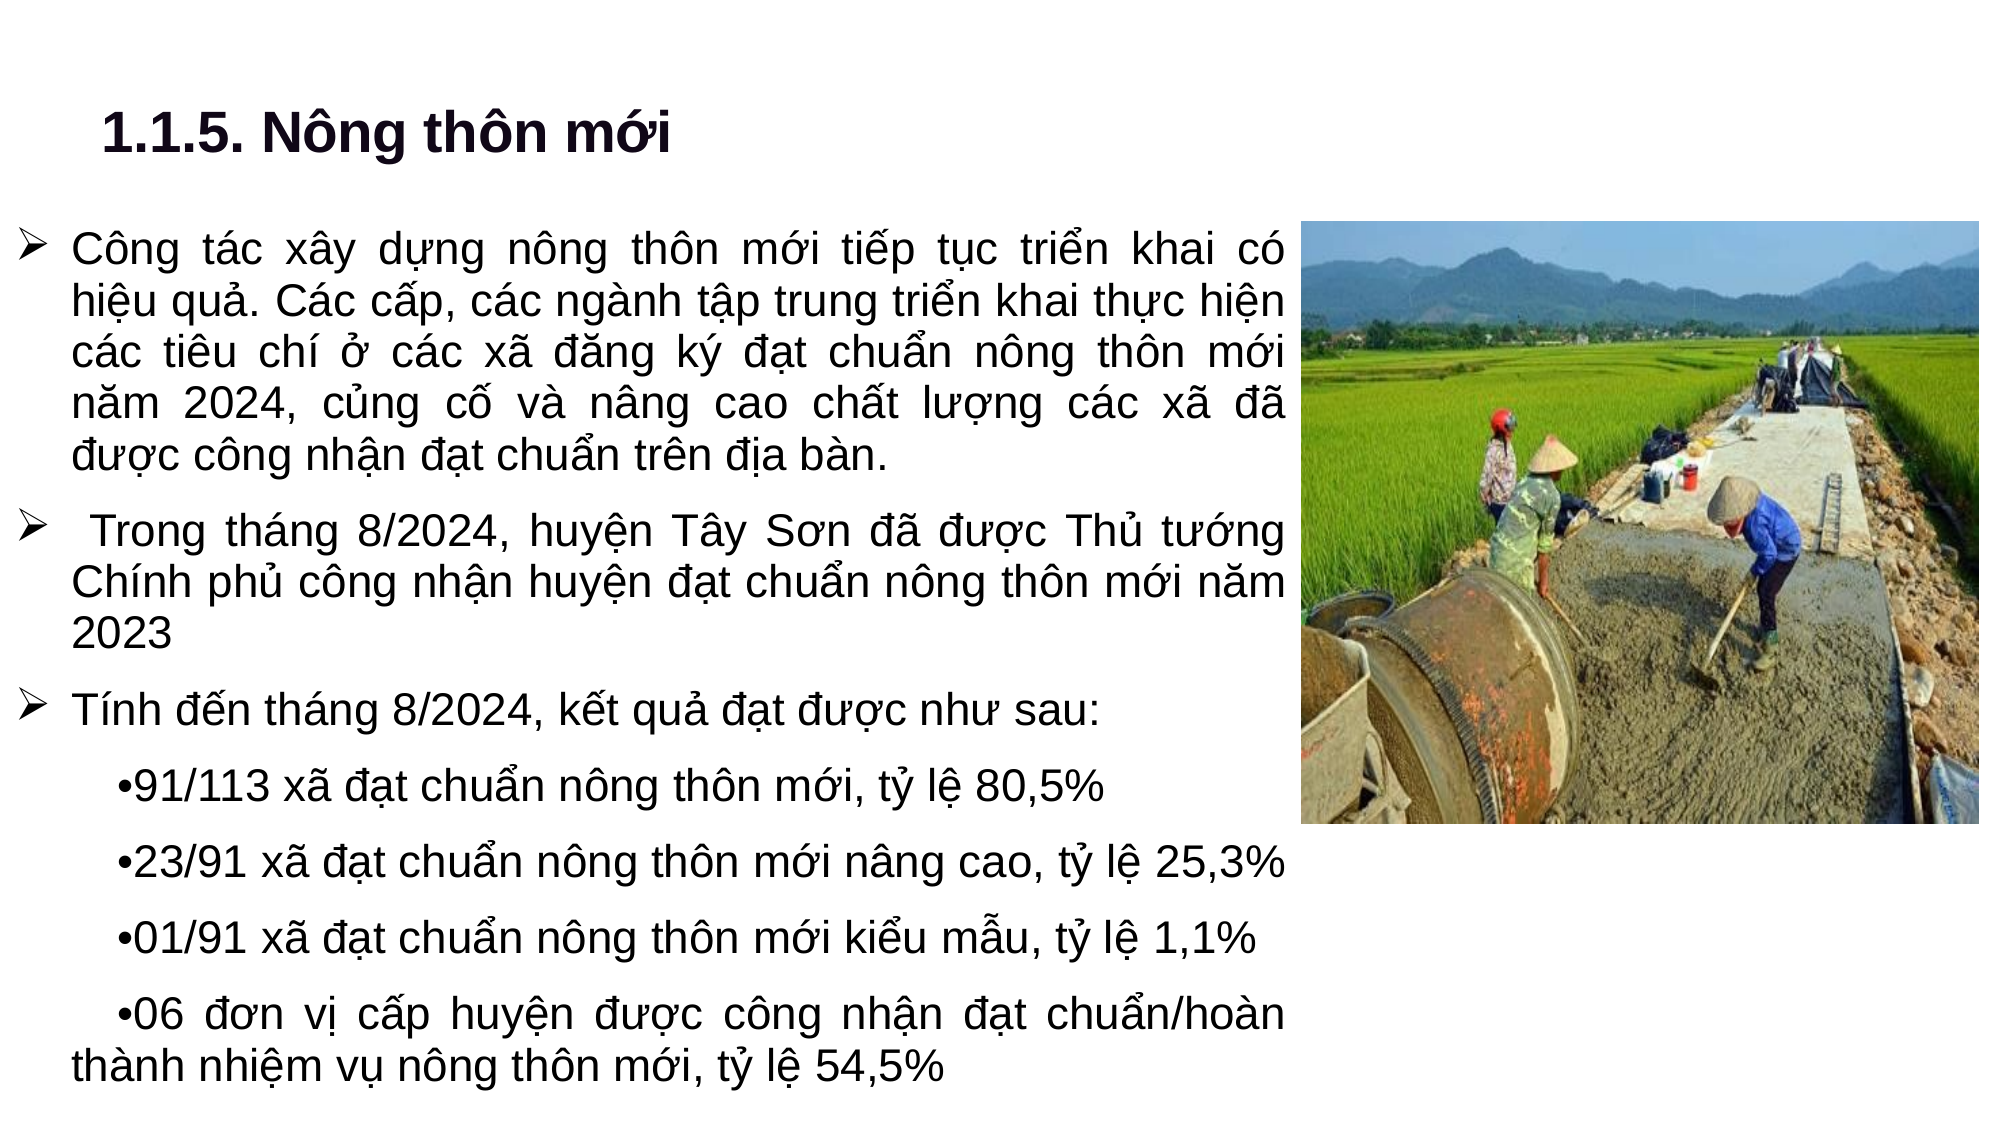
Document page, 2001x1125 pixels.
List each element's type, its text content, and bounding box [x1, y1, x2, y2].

table_header Công tác xây dựng nông thôn mới tiếp tục triển khai có hiệu quả. Các cấp, các ngành tập trung triển khai thực hiện các tiêu chí ở các xã đăng ký đạt chuẩn nông thôn mới năm 2024, củng cố và nâng cao chất lượng các xã đã được công nhận đạt chuẩn trên địa bàn. Trong tháng 8/2024, huyện Tây Sơn đã được Thủ tướng Chính phủ công nhận huyện đạt chuẩn nông thôn mới năm 2023 Tính đến tháng 8/2024, kết quả đạt được như sau: 91/113 xã đạt chuẩn nông thôn mới, tỷ lệ 80,5% 23/91 xã đạt chuẩn nông thôn mới nâng cao, tỷ lệ 25,3% 01/91 xã đạt chuẩn nông thôn mới kiểu mẫu, tỷ lệ 1,1% 06 đơn vị cấp huyện được công nhận đạt chuẩn/hoàn thành nhiệm vụ nông thôn mới, tỷ lệ 54,5% [0, 190, 1302, 1125]
picture [1301, 221, 1979, 824]
text_box 1.1.5. Nông thôn mới [84, 87, 688, 172]
